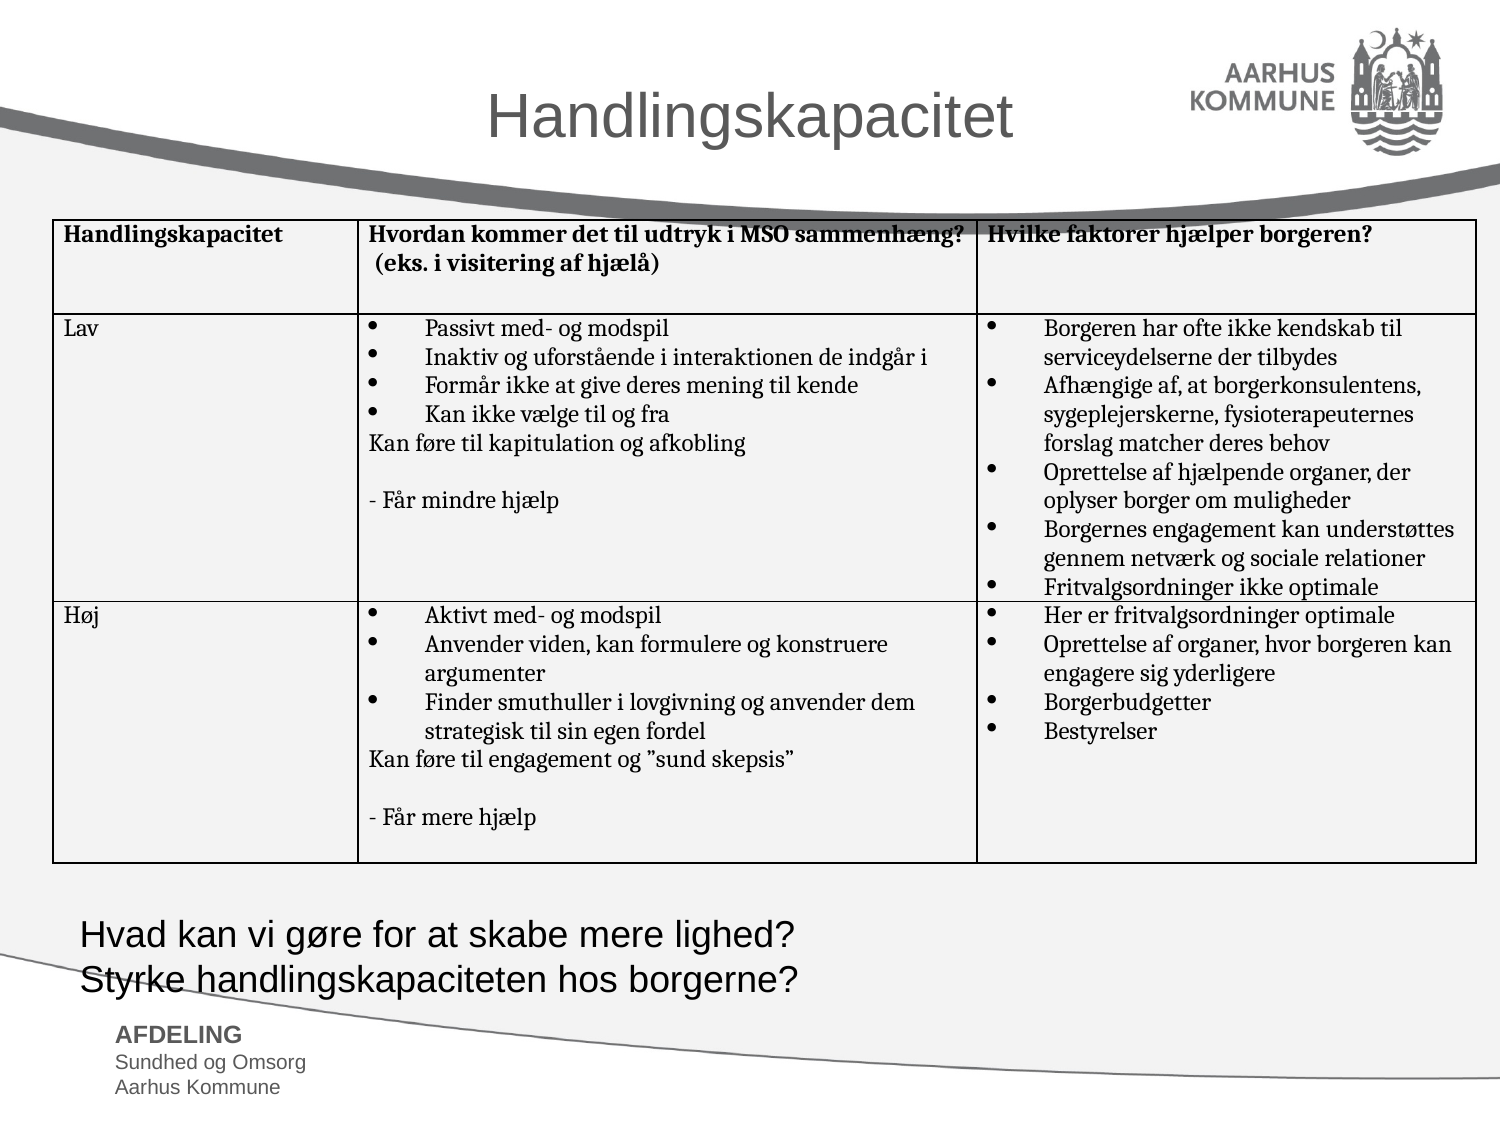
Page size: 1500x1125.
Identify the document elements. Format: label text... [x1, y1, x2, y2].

table_cell Borgeren har ofte ikke kendskab til serviceydelserne der tilbydes Afhængige af, at borgerkonsulentens, sygeplejerskerne, fysioterapeuternes forslag matcher deres behov Oprettelse af hjælpende organer, der oplyser borger om muligheder Borgernes engagement kan understøttes gennem netværk og sociale relationer Fritvalgsordninger ikke optimale [978, 315, 1475, 601]
table_cell Aktivt med- og modspil Anvender viden, kan formulere og konstruere argumenter Finder smuthuller i lovgivning og anvender dem strategisk til sin egen fordel Kan føre til engagement og ”sund skepsis” - Får mere hjælp [359, 602, 976, 857]
table_header Hvilke faktorer hjælper borgeren? [978, 221, 1475, 313]
picture [0, 0, 1500, 1125]
table_header Handlingskapacitet [54, 221, 357, 313]
text_box Hvad kan vi gøre for at skabe mere lighed? Styrke handlingskapaciteten hos borgerne? [64, 857, 1447, 1053]
table_header Hvordan kommer det til udtryk i MSO sammenhæng? (eks. i visitering af hjælå) [359, 221, 976, 313]
table_cell Høj [54, 602, 357, 862]
table_cell Lav [54, 315, 357, 601]
table_cell Passivt med- og modspil Inaktiv og uforstående i interaktionen de indgår i Formår ikke at give deres mening til kende Kan ikke vælge til og fra Kan føre til kapitulation og afkobling - Får mindre hjælp [359, 315, 976, 601]
title Handlingskapacitet [218, 54, 1284, 171]
table_cell Her er fritvalgsordninger optimale Oprettelse af organer, hvor borgeren kan engagere sig yderligere Borgerbudgetter Bestyrelser [978, 602, 1475, 862]
